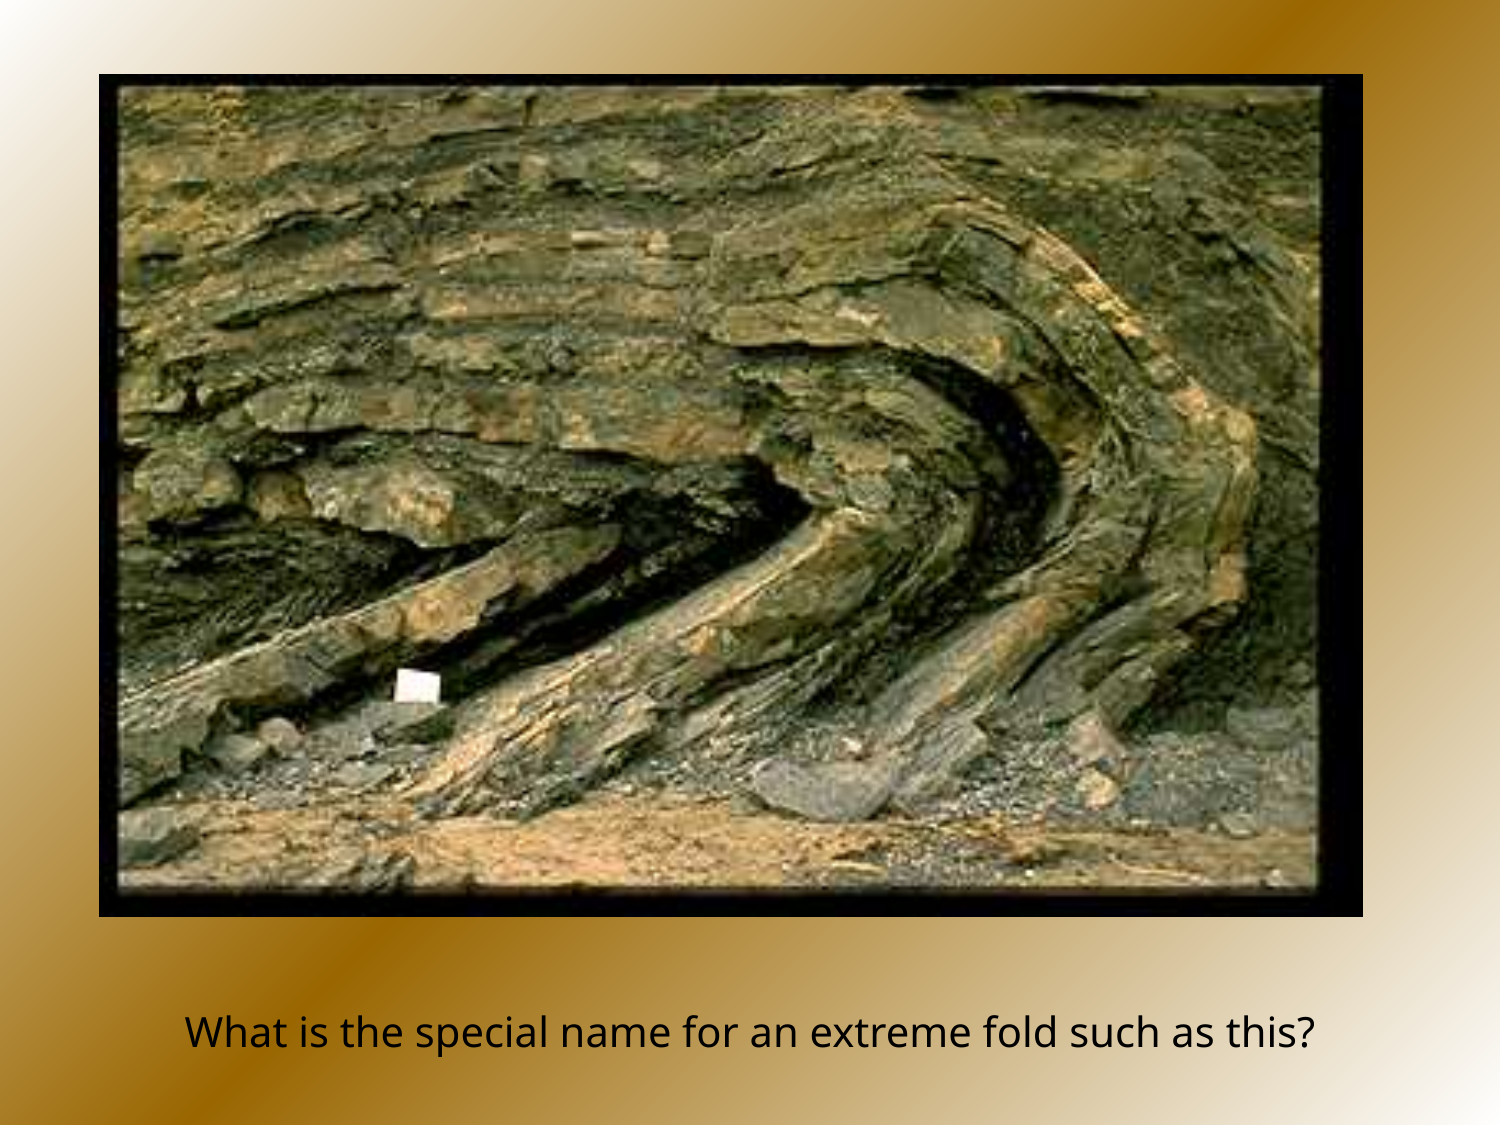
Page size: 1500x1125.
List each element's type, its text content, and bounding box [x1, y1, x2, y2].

picture [99, 74, 1363, 917]
title What is the special name for an extreme fold such as this? [112, 937, 1388, 1125]
